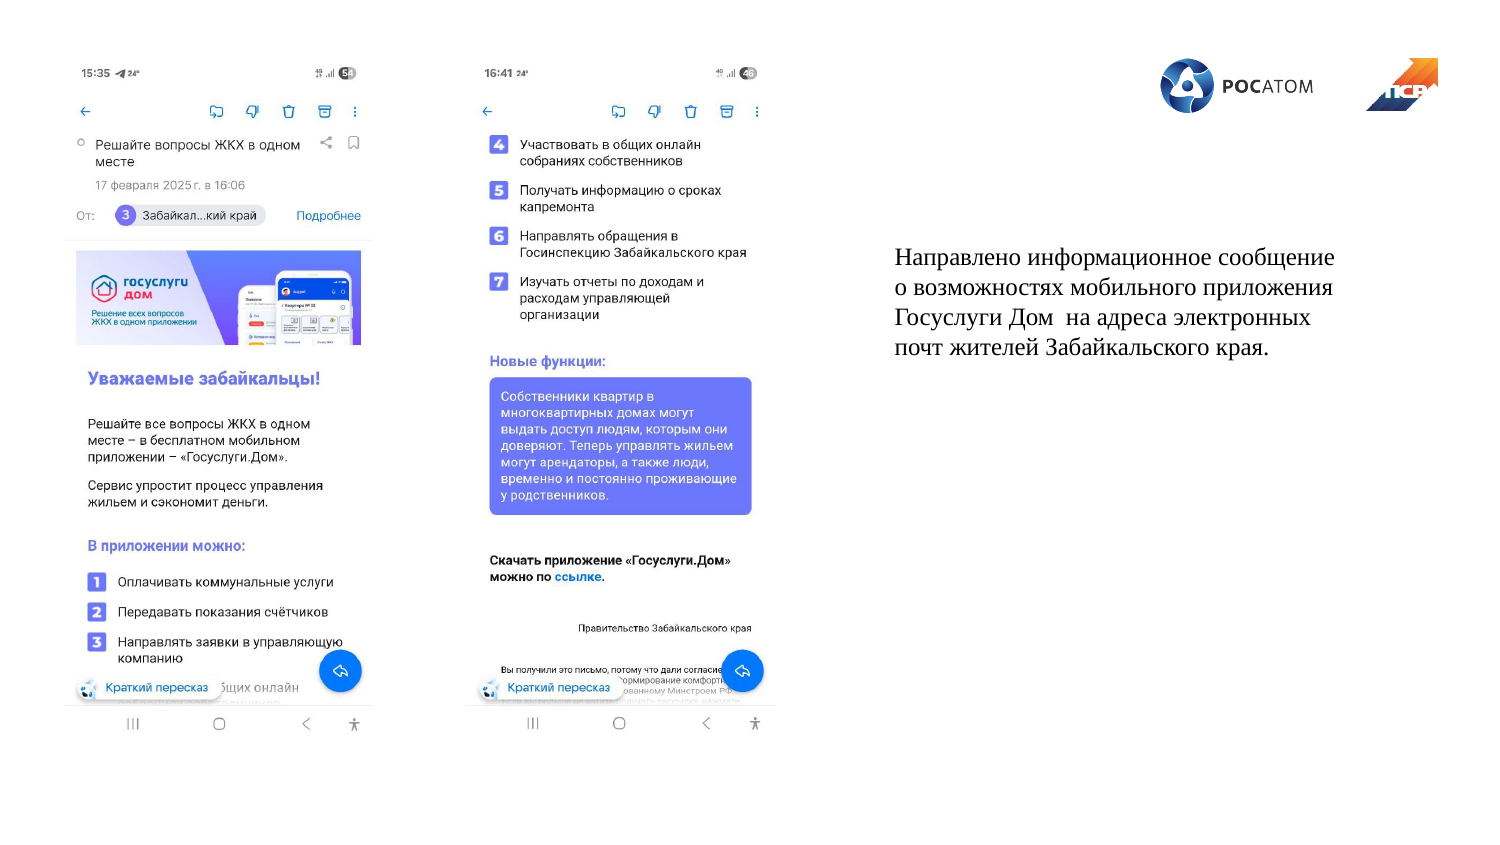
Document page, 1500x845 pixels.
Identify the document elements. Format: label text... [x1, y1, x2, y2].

picture [1365, 58, 1438, 113]
picture [64, 56, 373, 741]
picture [1160, 58, 1313, 113]
picture [466, 56, 775, 741]
text_box Направлено информационное сообщение о возможностях мобильного приложения Госуслуги Дом на адреса электронных почт жителей Забайкальского края. [879, 233, 1365, 368]
